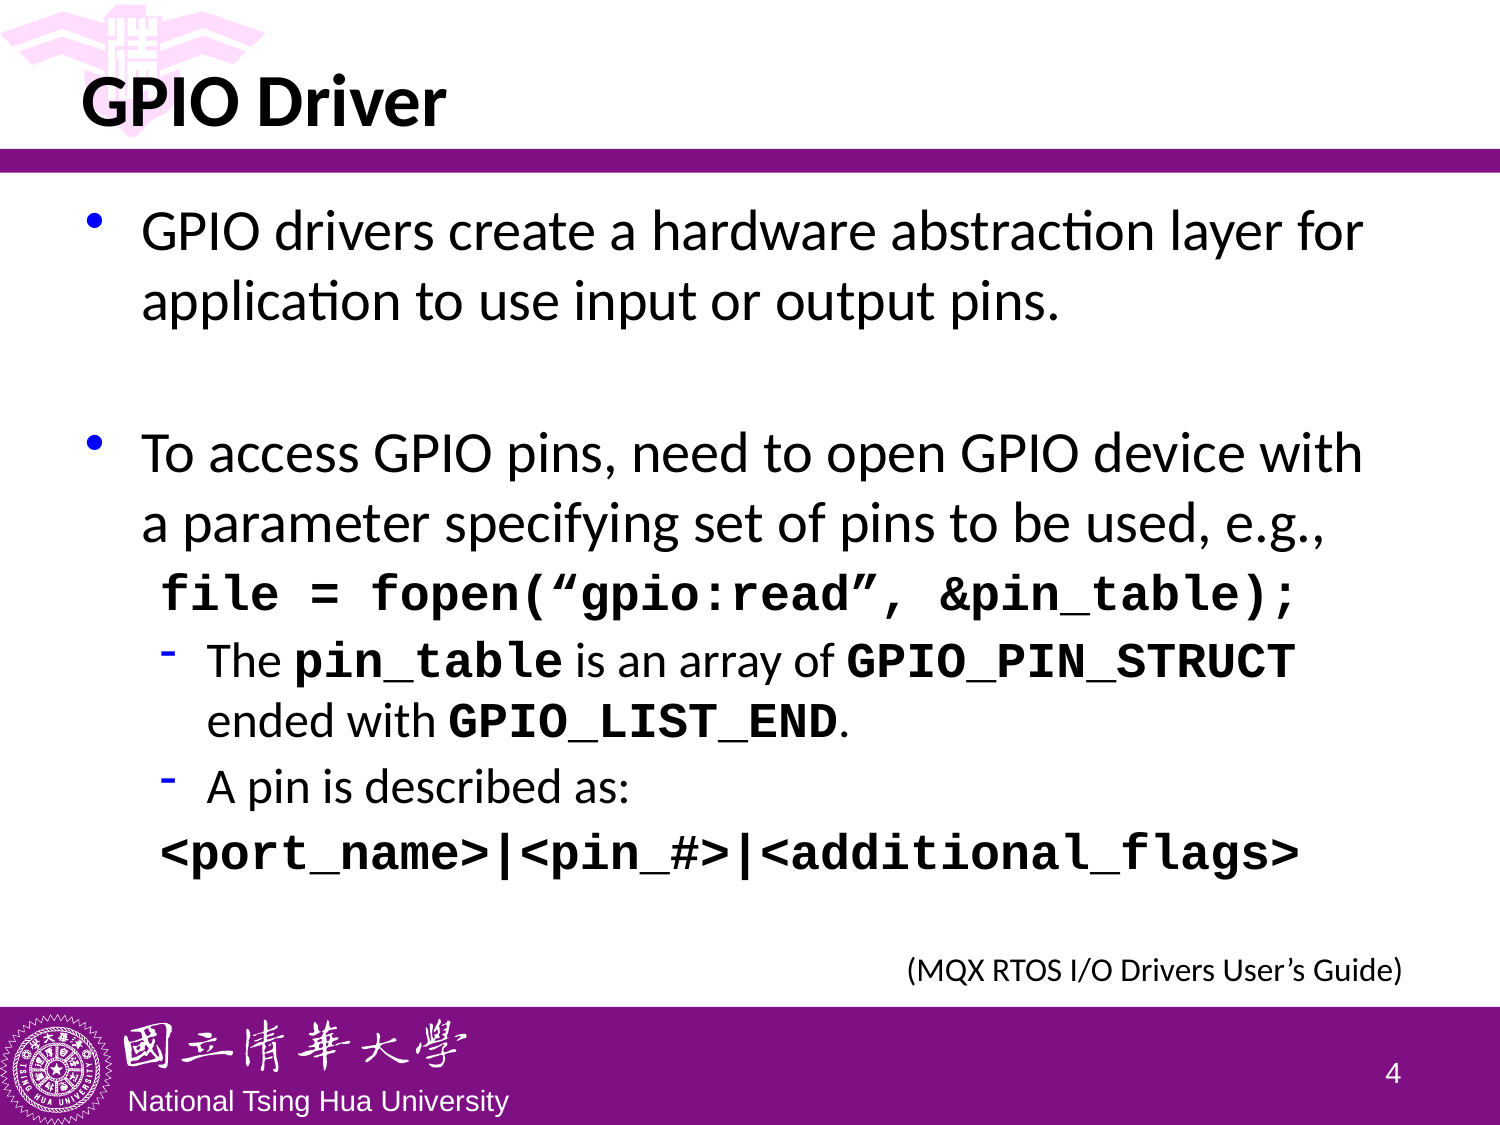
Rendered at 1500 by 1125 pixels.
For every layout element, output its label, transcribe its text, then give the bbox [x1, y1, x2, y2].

list GPIO drivers create a hardware abstraction layer for application to use input or output pins. To access GPIO pins, need to open GPIO device with a parameter specifying set of pins to be used, e.g., file = fopen(“gpio:read”, &pin_table); The pin_table is an array of GPIO_PIN_STRUCT ended with GPIO_LIST_END. A pin is described as: <port_name>|<pin_#>|<additional_flags> [69, 184, 1412, 1000]
title GPIO Driver [66, 37, 1413, 149]
text_box (MQX RTOS I/O Drivers User’s Guide) [891, 940, 1459, 996]
slide_number 3 [1104, 1021, 1417, 1097]
